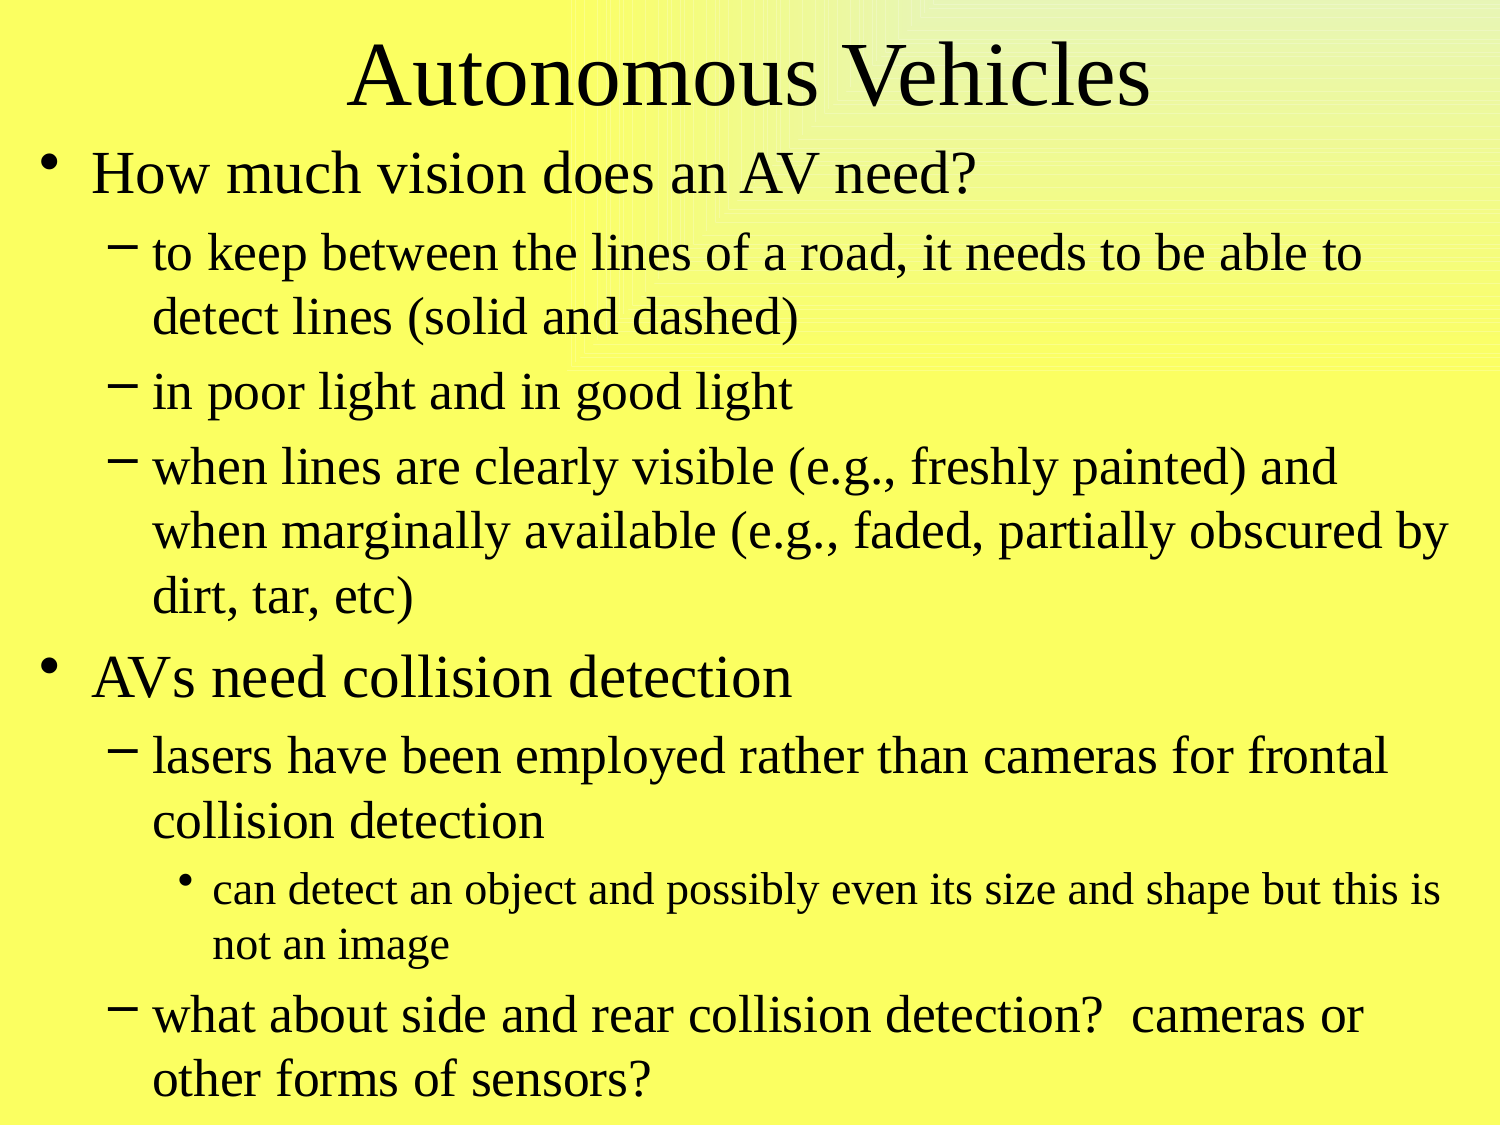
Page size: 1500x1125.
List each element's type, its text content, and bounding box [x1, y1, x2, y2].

list How much vision does an AV need? to keep between the lines of a road, it needs to be able to detect lines (solid and dashed) in poor light and in good light when lines are clearly visible (e.g., freshly painted) and when marginally available (e.g., faded, partially obscured by dirt, tar, etc) AVs need collision detection lasers have been employed rather than cameras for frontal collision detection can detect an object and possibly even its size and shape but this is not an image what about side and rear collision detection? cameras or other forms of sensors? [24, 125, 1475, 1125]
title Autonomous Vehicles [75, 0, 1425, 125]
